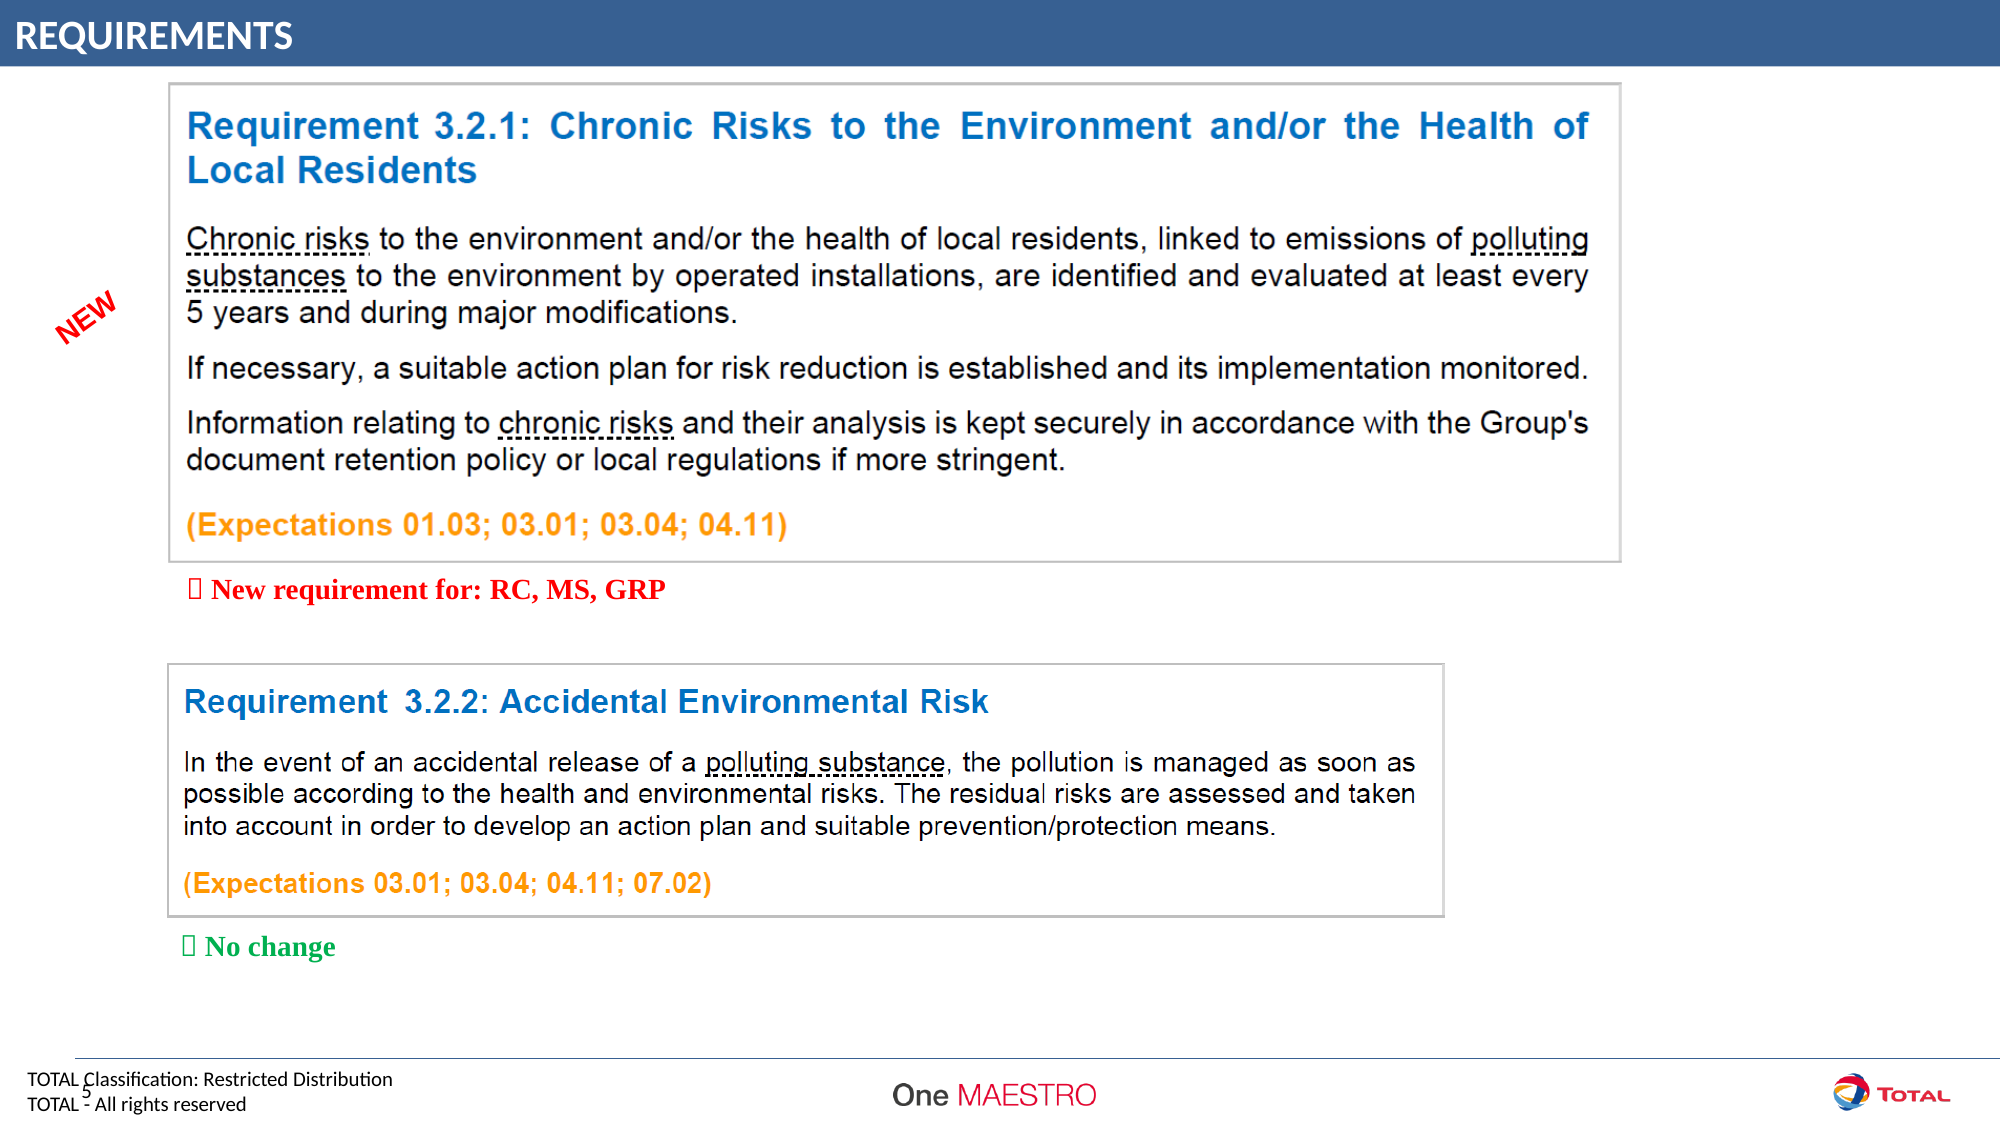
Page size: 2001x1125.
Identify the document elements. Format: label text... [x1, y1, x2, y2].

text_box  New requirement for: RC, MS, GRP [171, 566, 682, 613]
picture [163, 78, 1625, 566]
picture [1826, 1065, 1957, 1118]
picture [893, 1083, 1096, 1106]
text_box NEW [31, 267, 140, 366]
picture [163, 661, 1448, 920]
list REQUIREMENTS [0, 0, 1036, 67]
text_box  No change [165, 920, 351, 970]
